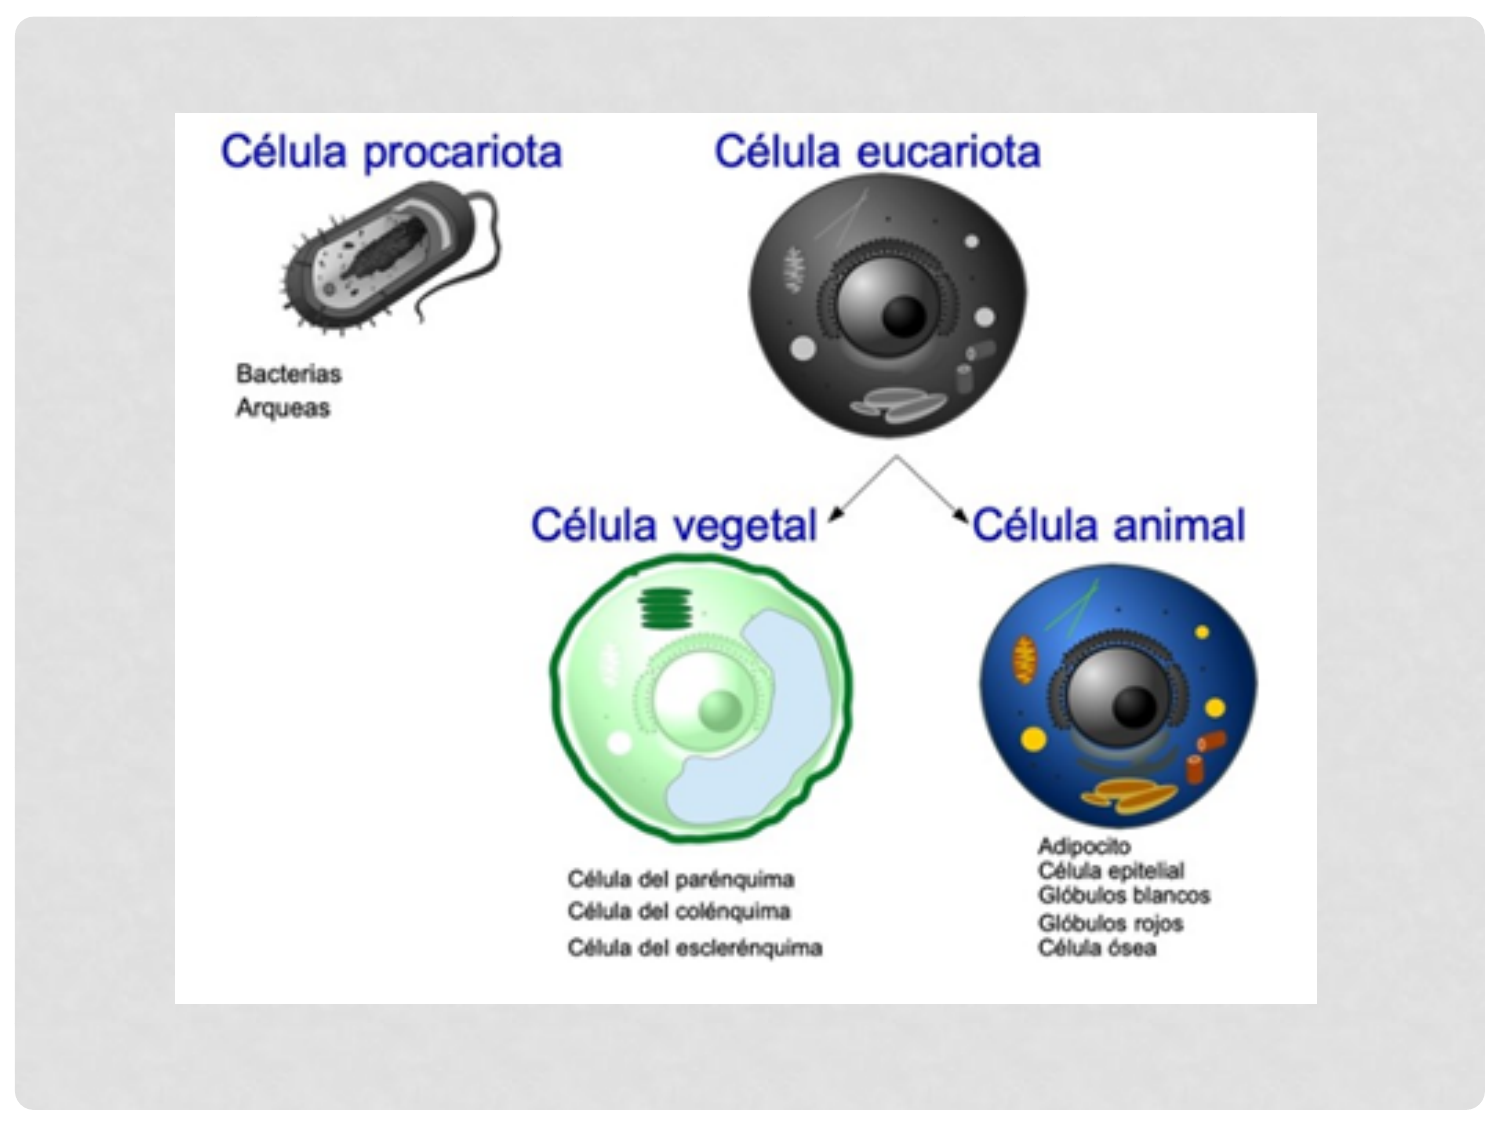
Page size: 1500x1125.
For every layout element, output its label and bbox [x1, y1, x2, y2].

picture [175, 113, 1318, 1004]
